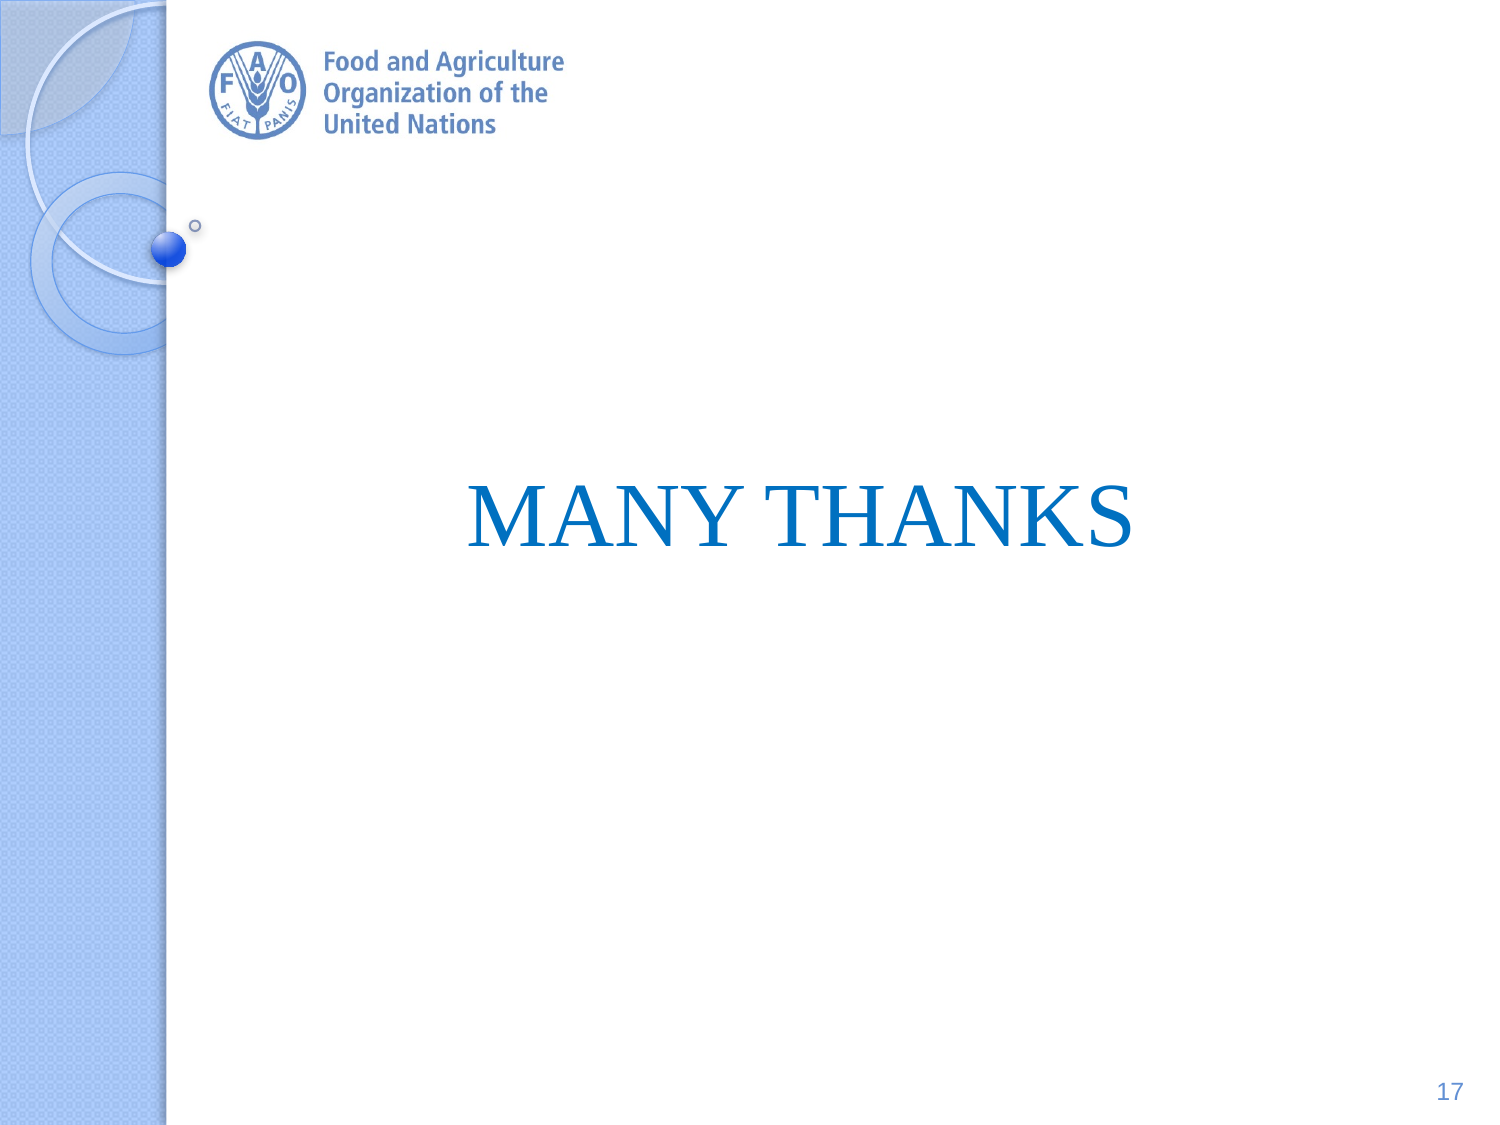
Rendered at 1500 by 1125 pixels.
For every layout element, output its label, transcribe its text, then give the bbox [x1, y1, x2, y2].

title MANY THANKS [336, 432, 1267, 573]
picture [168, 5, 603, 181]
slide_number 17 [1413, 1034, 1488, 1113]
